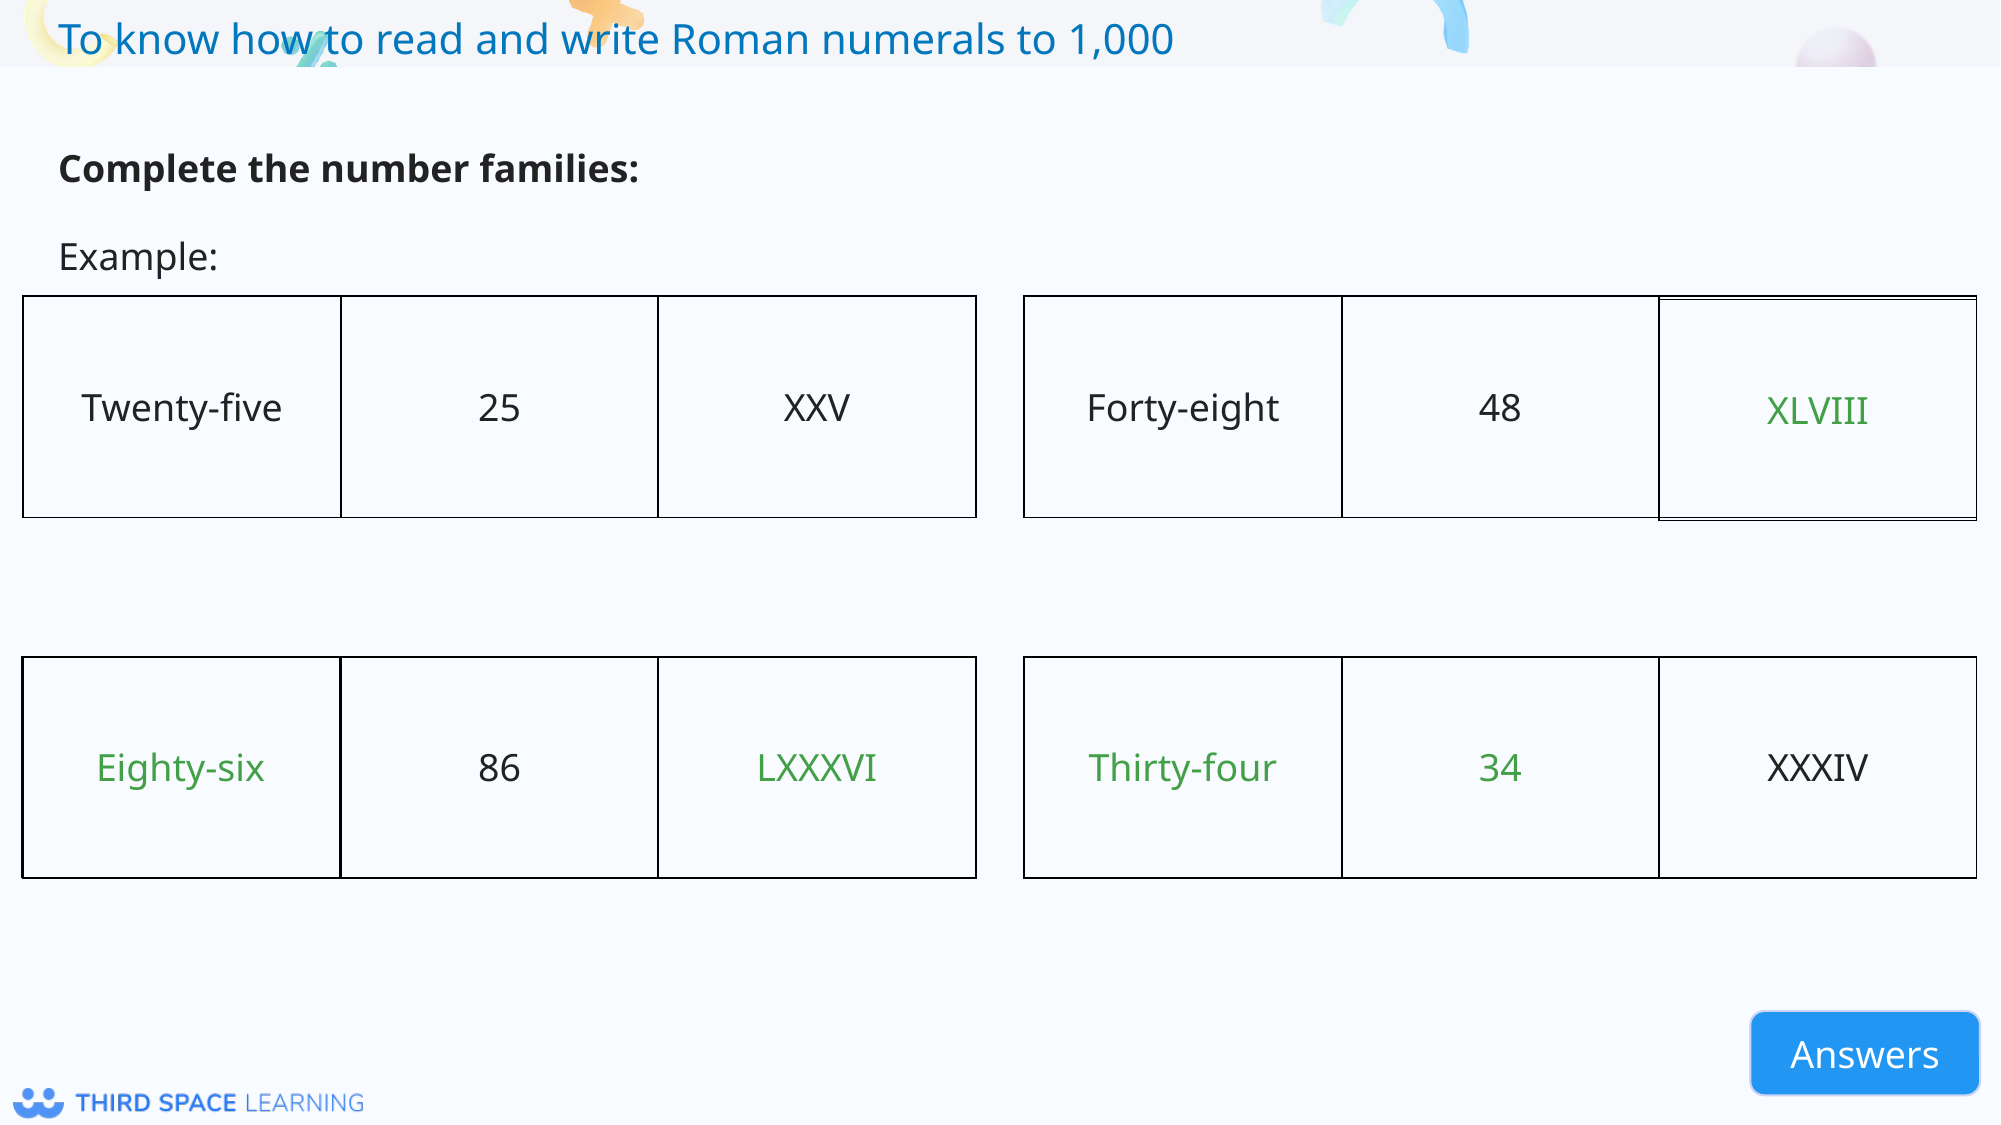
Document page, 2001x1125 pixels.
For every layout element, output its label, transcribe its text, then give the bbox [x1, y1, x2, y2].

table_header Thirty-four [1025, 657, 1341, 877]
table_header 34 [1342, 657, 1658, 877]
picture [13, 1088, 365, 1119]
table_header Twenty-five [24, 297, 340, 517]
table_header Eighty-six [23, 657, 339, 877]
table_header 25 [342, 297, 657, 517]
table_header XLVIII [1660, 300, 1976, 520]
table_header Forty-eight [1025, 297, 1341, 517]
table_header 86 [342, 658, 657, 877]
list Complete the number families: Example: [43, 114, 1969, 303]
table_header LXXXVI [659, 657, 975, 877]
picture [0, 0, 2000, 67]
table_header XXV [659, 297, 975, 517]
table_header XXXIV [1660, 658, 1976, 877]
table_header 48 [1343, 297, 1658, 517]
text_box Answers [1750, 1010, 1981, 1096]
